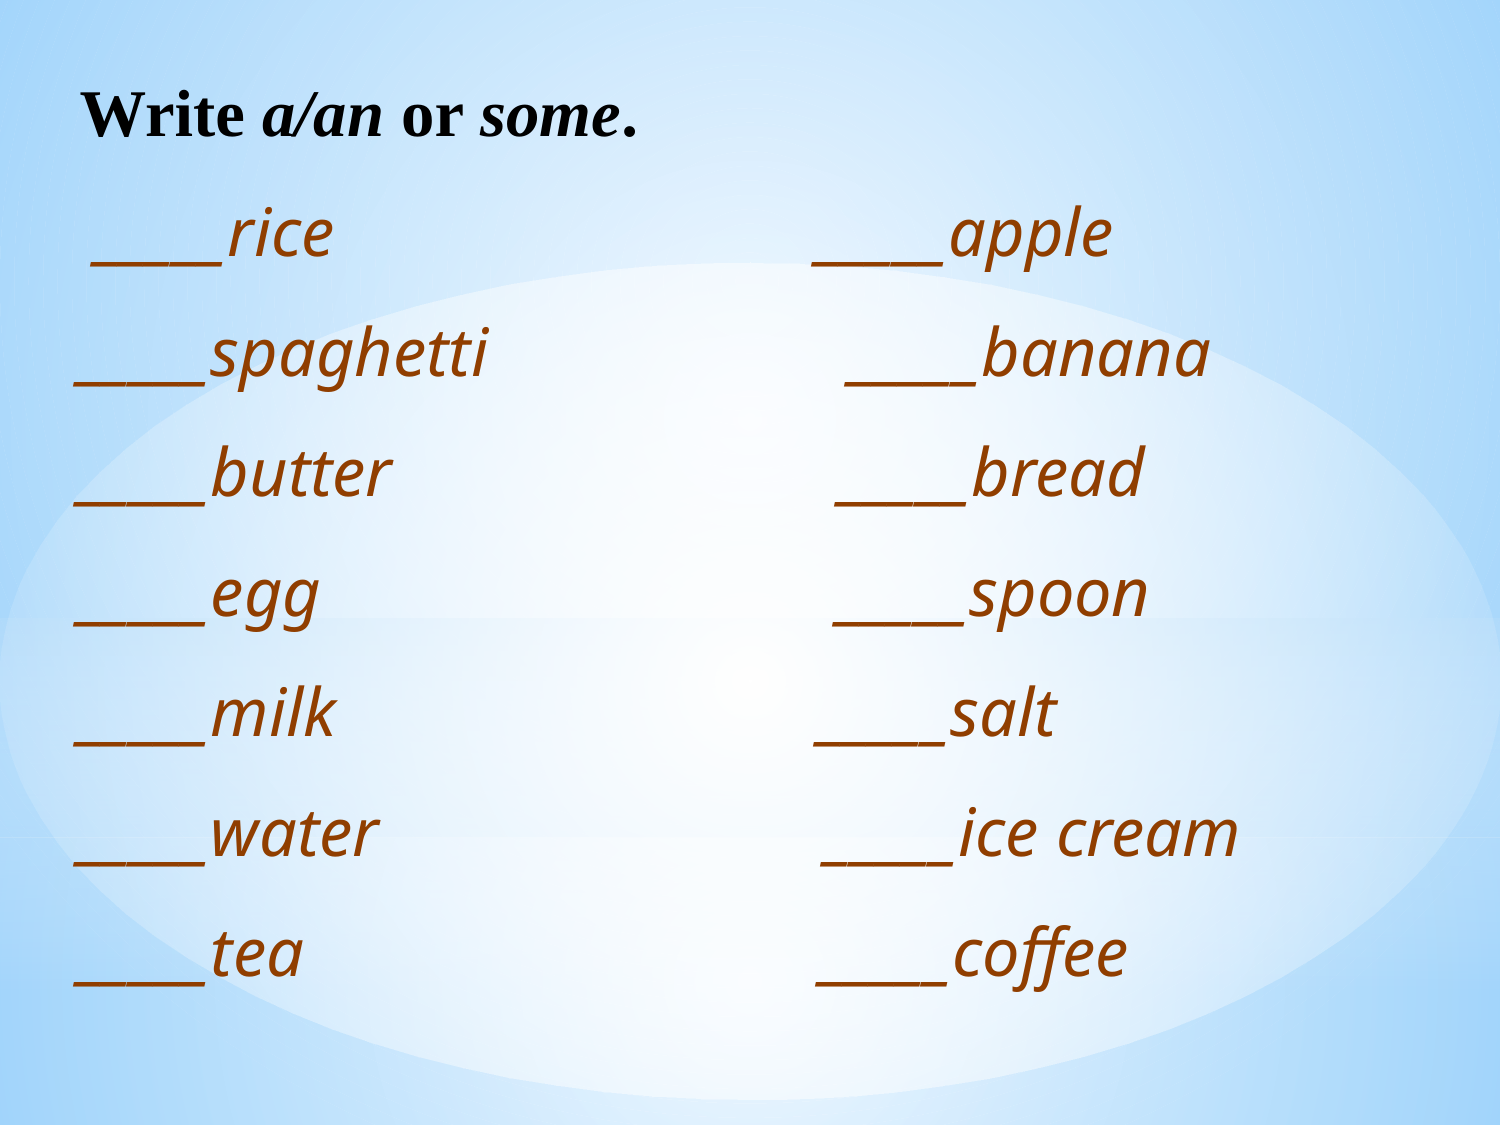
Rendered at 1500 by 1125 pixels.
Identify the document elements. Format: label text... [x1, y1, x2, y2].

text_box Write a/an or some. _____rice _____apple _____spaghetti _____banana _____butter _____bread _____egg _____spoon _____milk _____salt _____water _____ice cream _____tea _____coffee [64, 22, 1471, 997]
